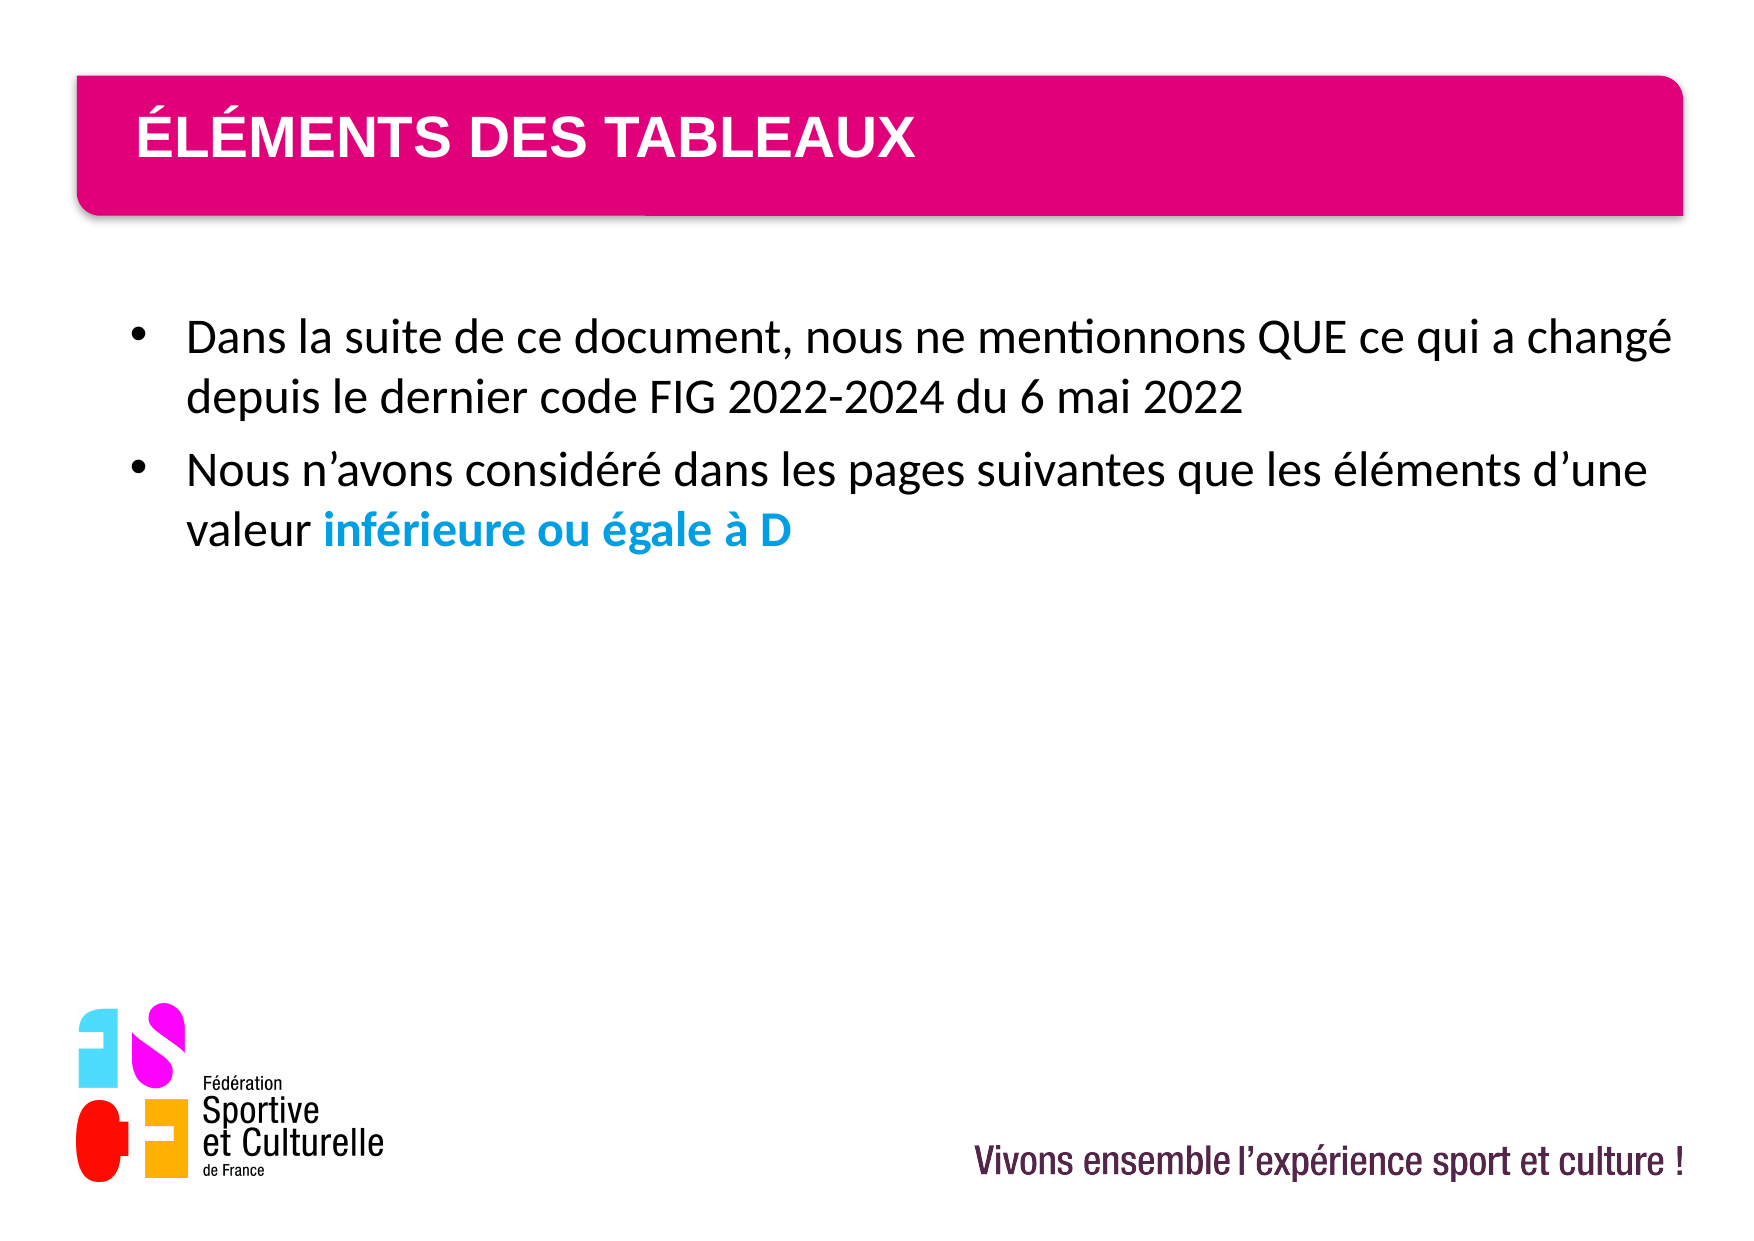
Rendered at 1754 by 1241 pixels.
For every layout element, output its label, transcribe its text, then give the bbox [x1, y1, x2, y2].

picture [974, 1144, 1682, 1182]
title Éléments des tableaux [76, 75, 1684, 216]
picture [76, 1003, 383, 1182]
text_box Dans la suite de ce document, nous ne mentionnons QUE ce qui a changé depuis le dernier code FIG 2022-2024 du 6 mai 2022 Nous n’avons considéré dans les pages suivantes que les éléments d’une valeur inférieure ou égale à D [112, 294, 1719, 565]
